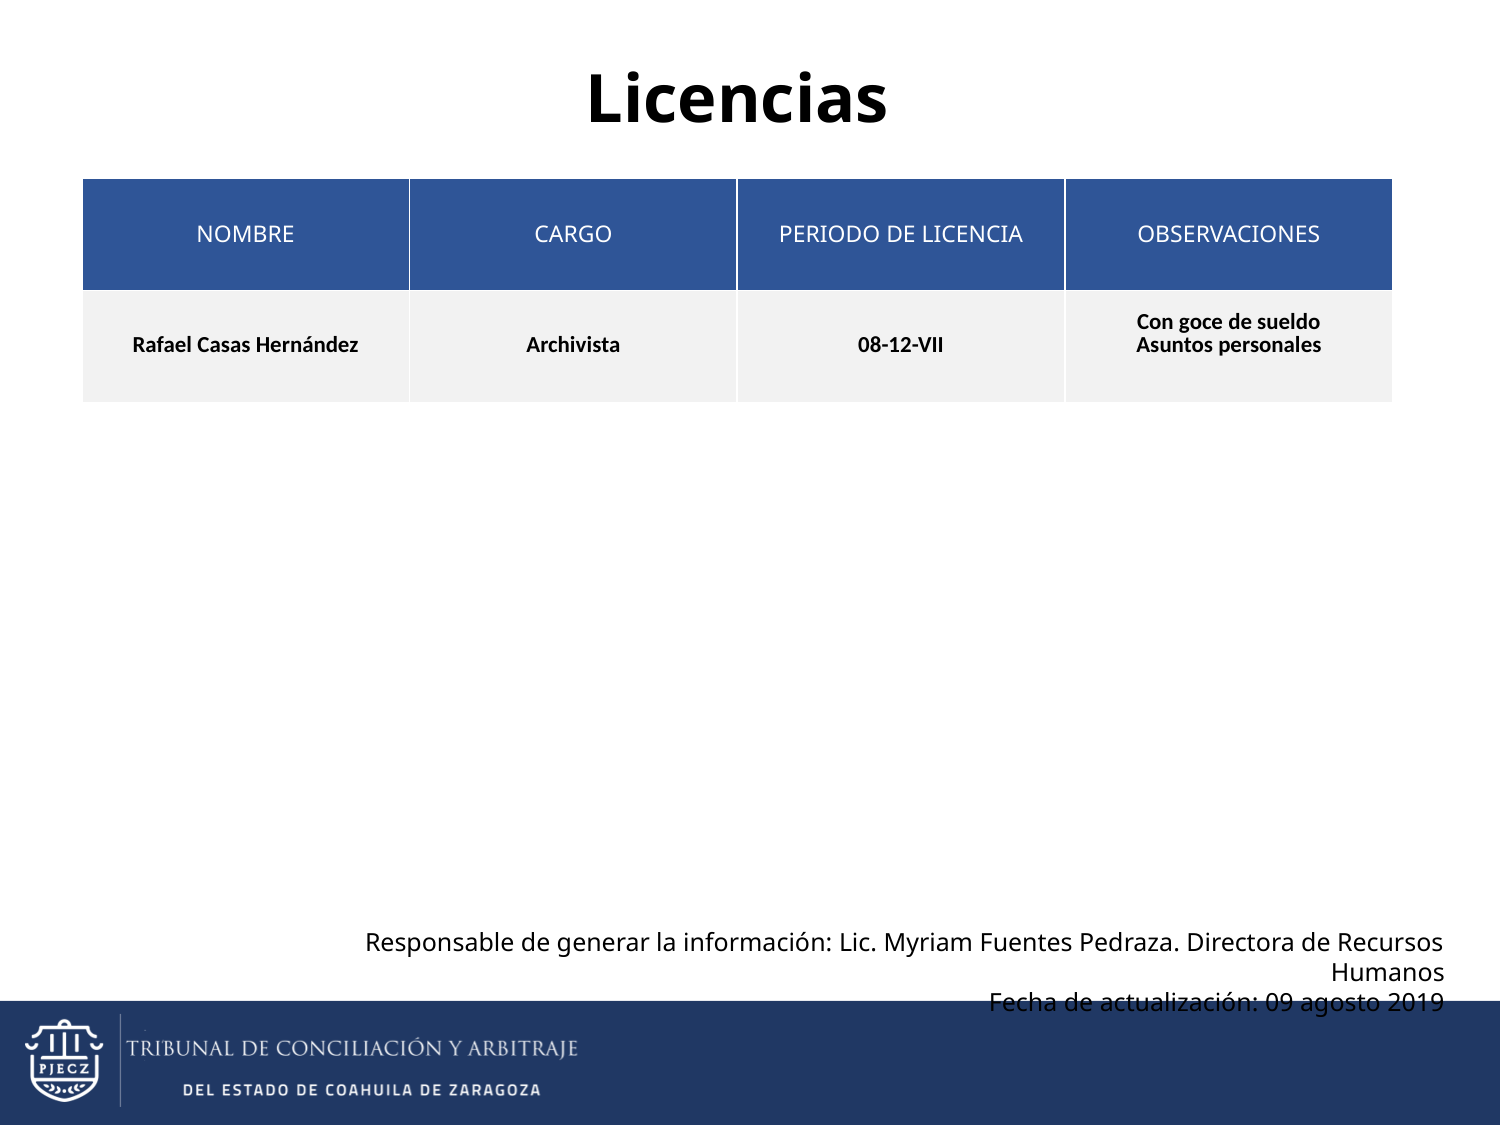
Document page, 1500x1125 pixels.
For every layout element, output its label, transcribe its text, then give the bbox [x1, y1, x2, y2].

table_header OBSERVACIONES [1066, 179, 1392, 290]
picture [0, 0, 1500, 1125]
table_cell Archivista [410, 291, 736, 402]
table_header NOMBRE [83, 179, 409, 290]
table_header CARGO [410, 179, 736, 290]
table_cell Con goce de sueldo Asuntos personales [1066, 291, 1392, 402]
table_header PERIODO DE LICENCIA [738, 179, 1064, 290]
table_cell 08-12-VII [738, 291, 1064, 402]
text_box Licencias [380, 48, 1095, 144]
table_cell Rafael Casas Hernández [83, 291, 409, 402]
text_box Responsable de generar la información: Lic. Myriam Fuentes Pedraza. Directora de Recursos Humanos Fecha de actualización: 09 agosto 2019 [234, 918, 1460, 1024]
